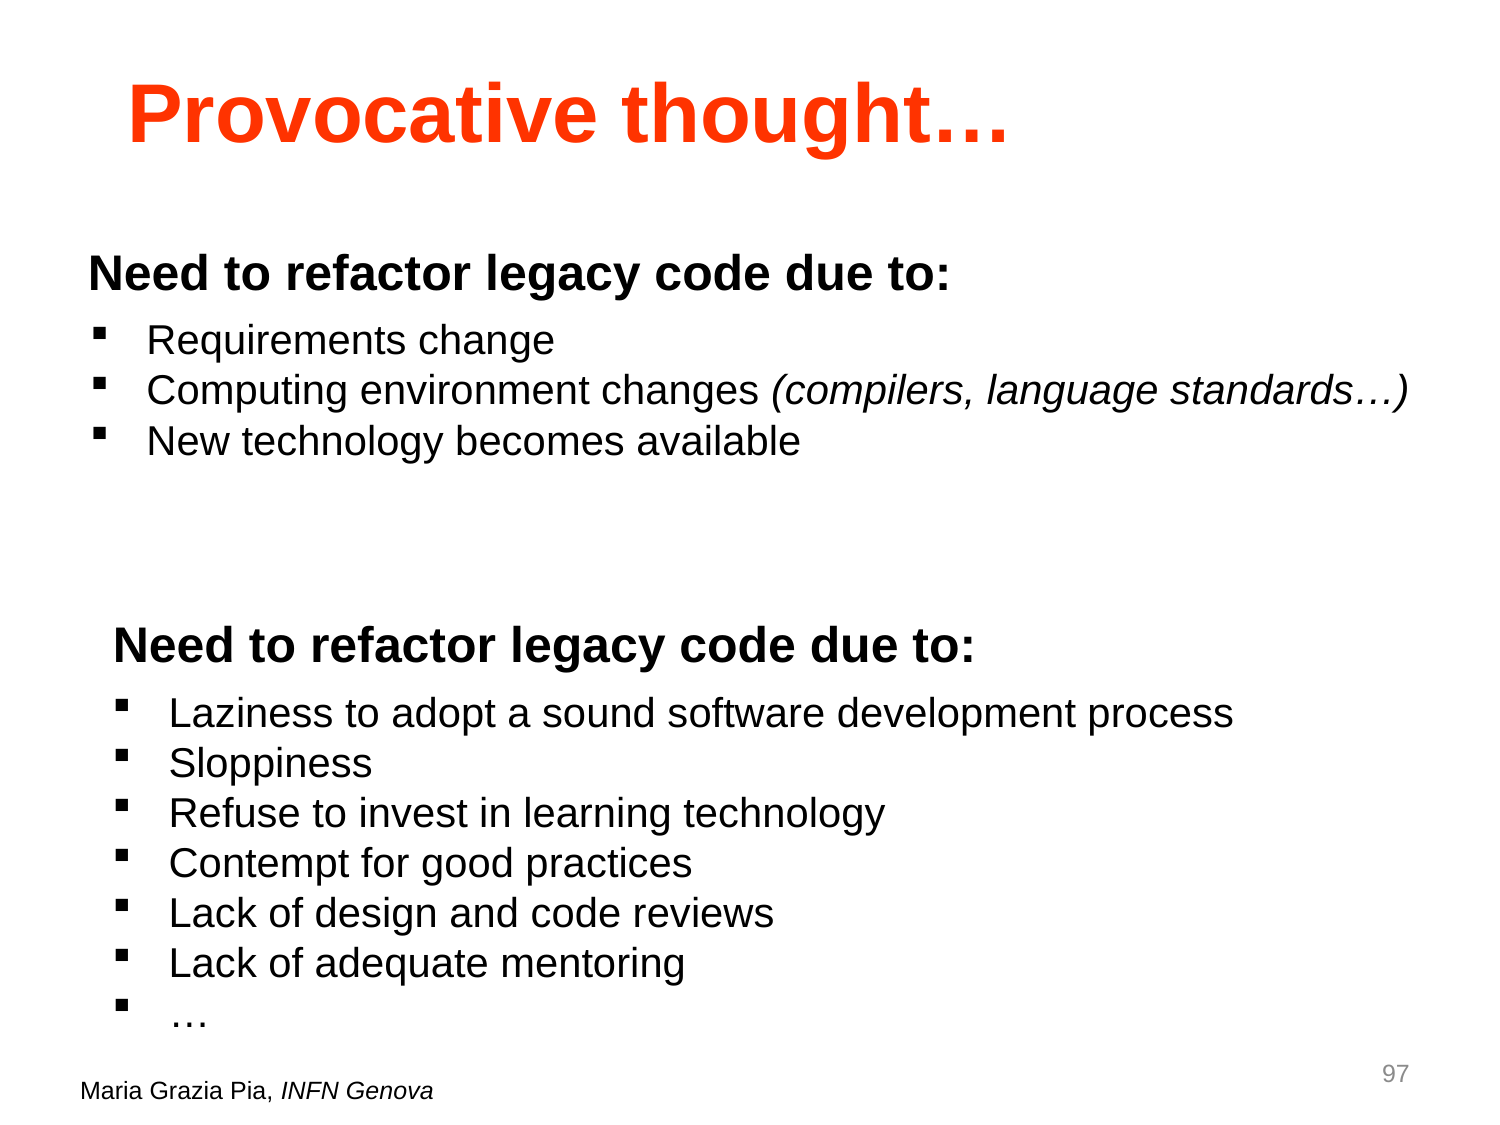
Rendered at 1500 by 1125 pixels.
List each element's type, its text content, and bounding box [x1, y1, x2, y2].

slide_number 97 [1074, 1042, 1425, 1103]
text_box Laziness to adopt a sound software development process Sloppiness Refuse to invest in learning technology Contempt for good practices Lack of design and code reviews Lack of adequate mentoring … [97, 678, 1401, 1043]
title Provocative thought… [112, 56, 1388, 163]
text_box Need to refactor legacy code due to: [98, 605, 1125, 681]
text_box Requirements change Computing environment changes (compilers, language standards…) New technology becomes available [75, 305, 1434, 471]
text_box Need to refactor legacy code due to: [73, 232, 1100, 308]
